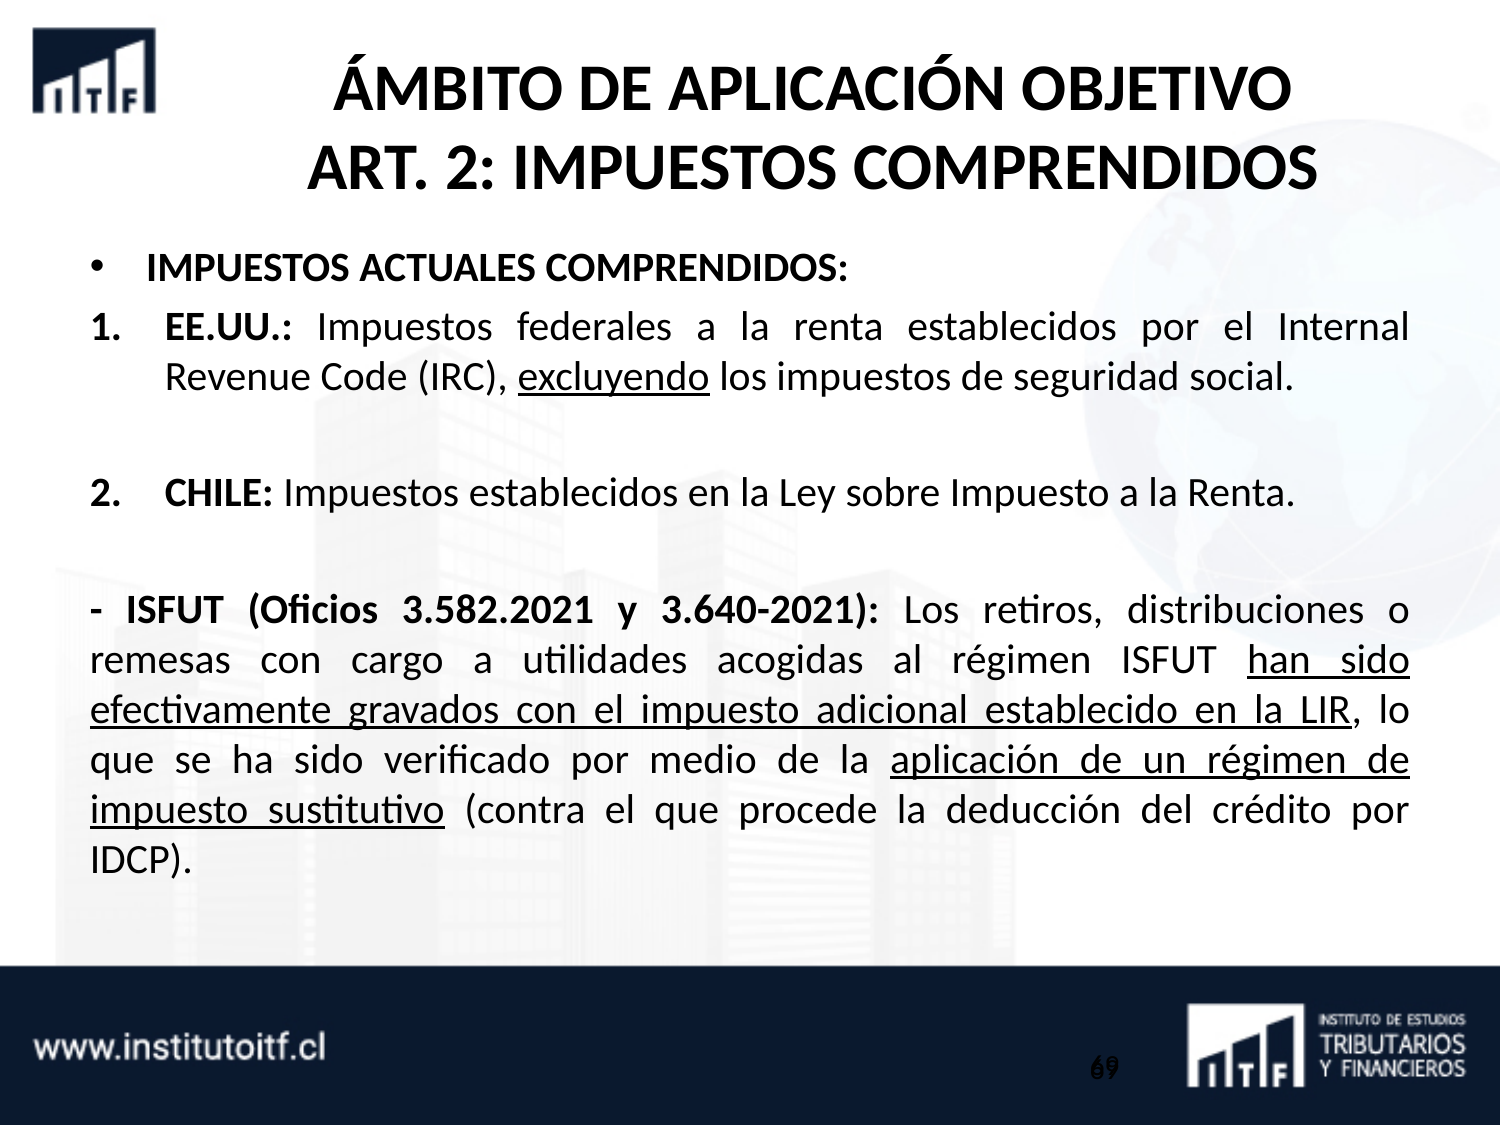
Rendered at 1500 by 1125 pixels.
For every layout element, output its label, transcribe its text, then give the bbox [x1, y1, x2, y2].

list IMPUESTOS ACTUALES COMPRENDIDOS: EE.UU.: Impuestos federales a la renta establecidos por el Internal Revenue Code (IRC), excluyendo los impuestos de seguridad social. CHILE: Impuestos establecidos en la Ley sobre Impuesto a la Renta. - ISFUT (Oficios 3.582.2021 y 3.640-2021): Los retiros, distribuciones o remesas con cargo a utilidades acogidas al régimen ISFUT han sido efectivamente gravados con el impuesto adicional establecido en la LIR, lo que se ha sido verificado por medio de la aplicación de un régimen de impuesto sustitutivo (contra el que procede la deducción del crédito por IDCP). [75, 232, 1425, 1004]
slide_number 69 [1074, 1042, 1425, 1103]
title ÁMBITO DE APLICACIÓN OBJETIVO ART. 2: IMPUESTOS COMPRENDIDOS [138, 35, 1489, 193]
picture [0, 0, 1500, 1125]
